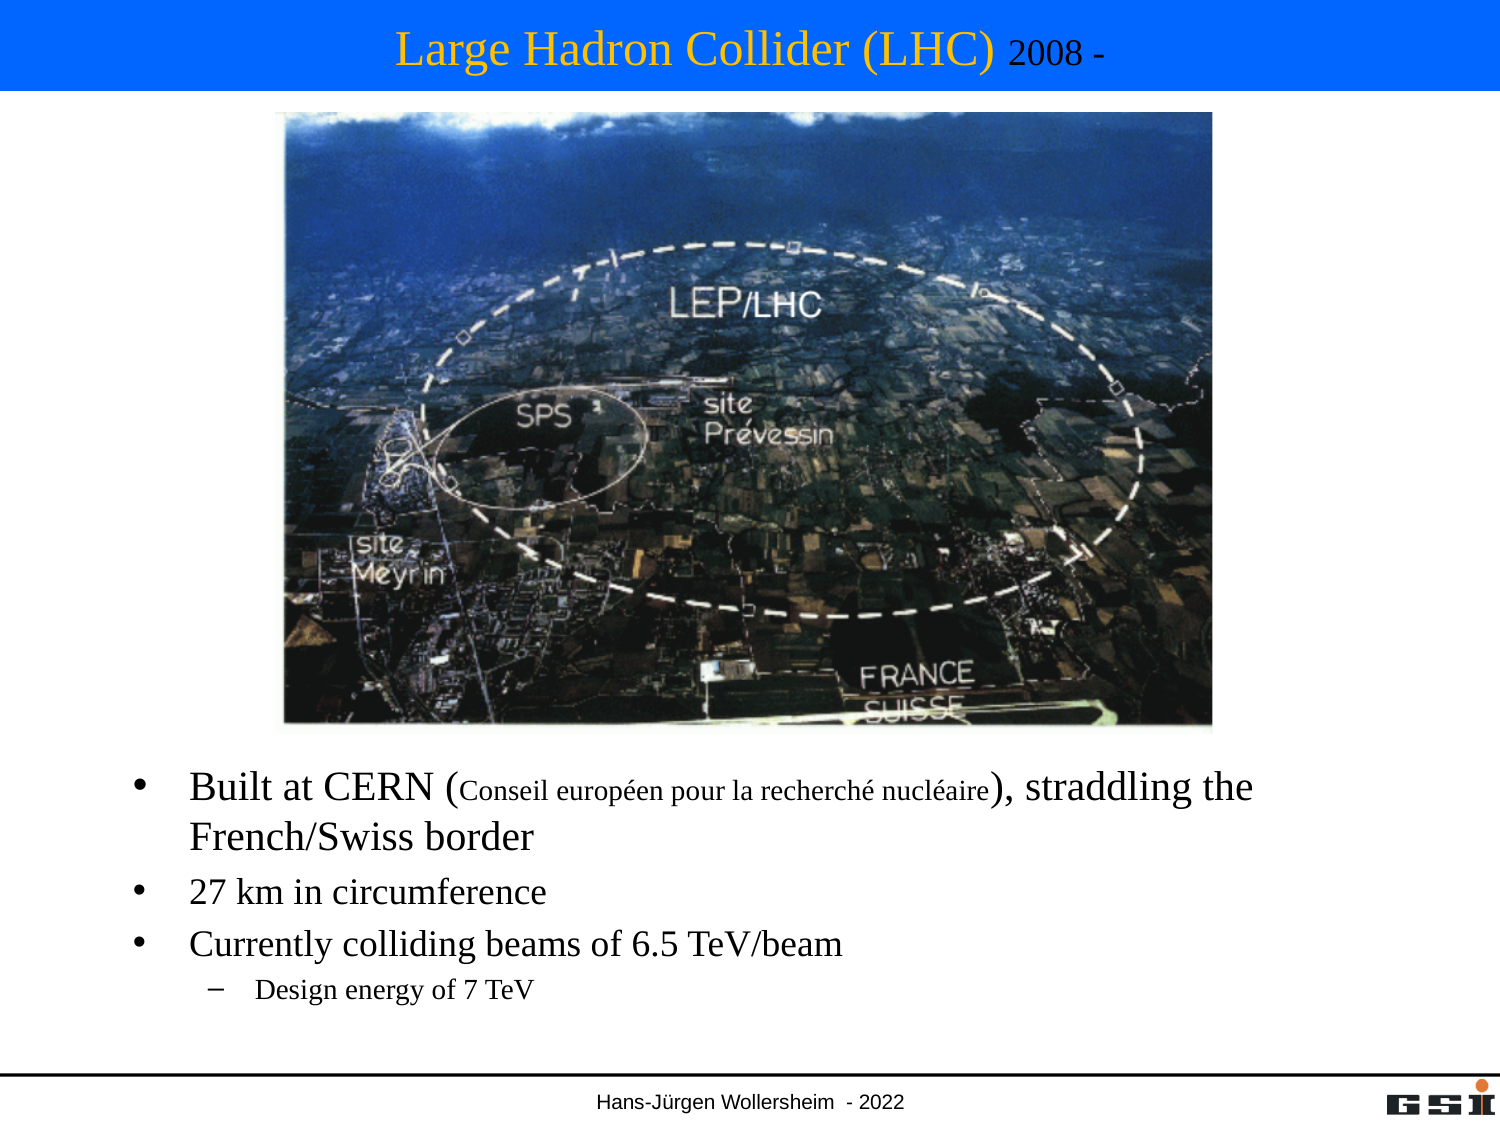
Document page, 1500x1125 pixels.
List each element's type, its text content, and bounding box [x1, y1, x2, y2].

text_box Built at CERN (Conseil européen pour la recherché nucléaire), straddling the French/Swiss border 27 km in circumference Currently colliding beams of 6.5 TeV/beam Design energy of 7 TeV [118, 751, 1276, 1024]
title Large Hadron Collider (LHC) 2008 - [0, 0, 1500, 91]
picture [1387, 1079, 1495, 1115]
picture [274, 112, 1213, 735]
